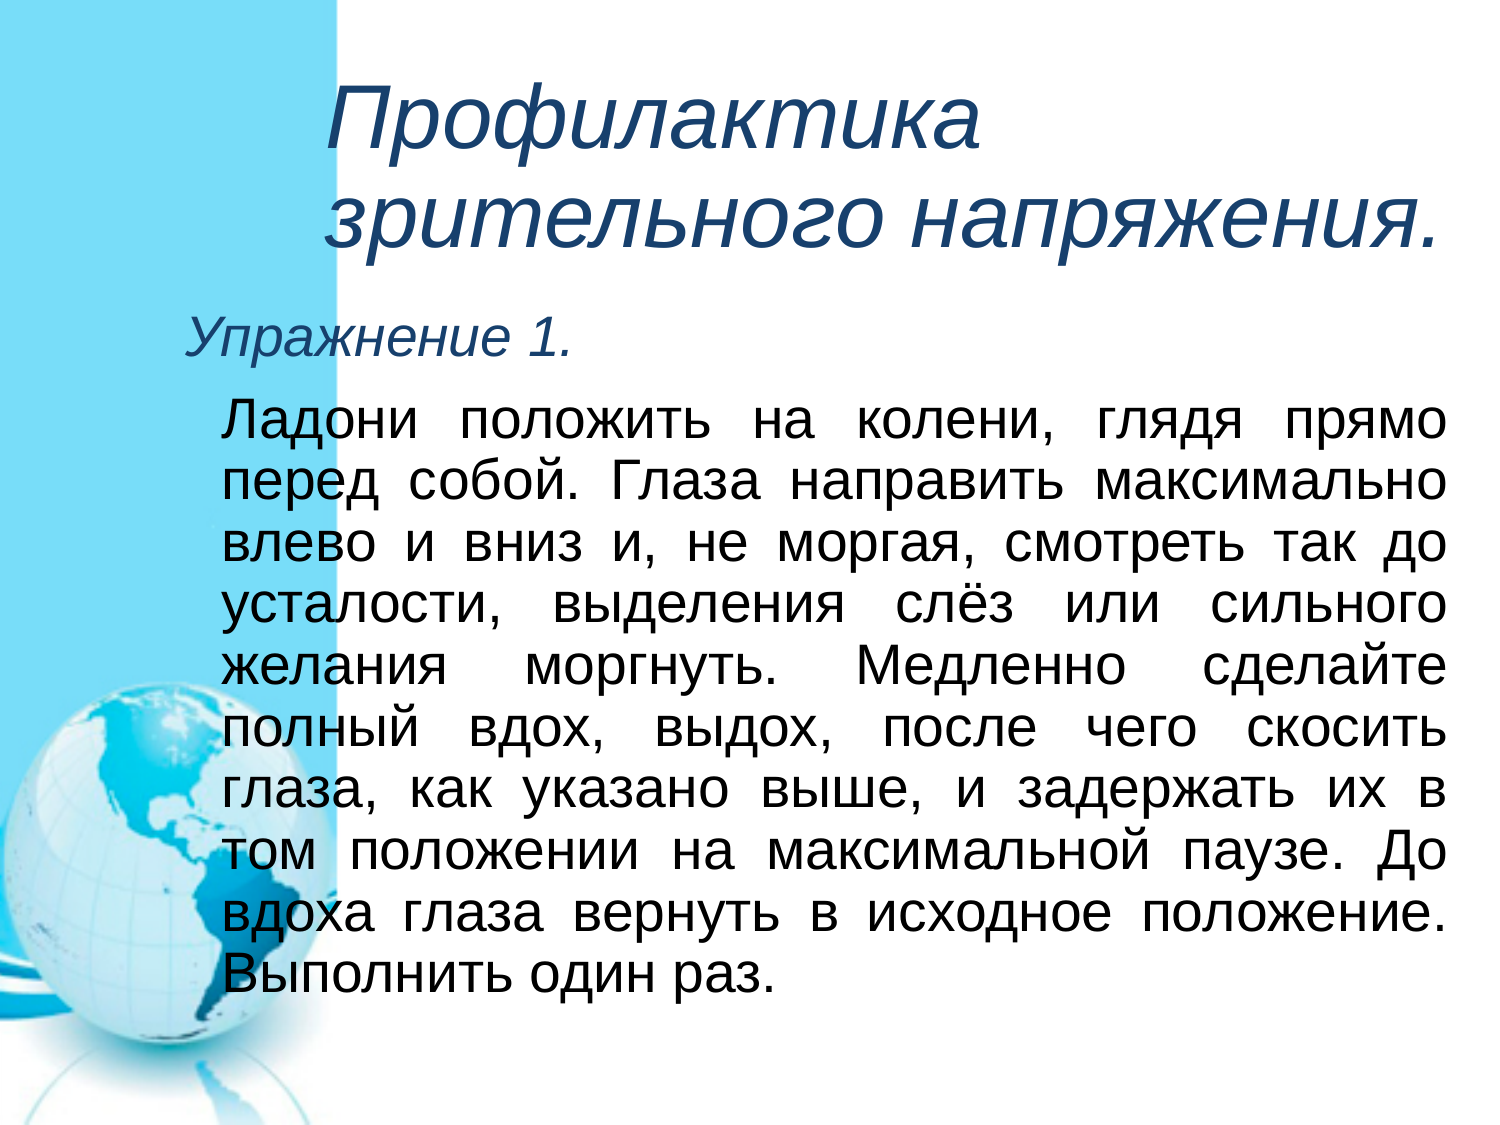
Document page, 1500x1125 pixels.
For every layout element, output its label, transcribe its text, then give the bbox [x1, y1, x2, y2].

list Упражнение 1. Ладони положить на колени, глядя прямо перед собой. Глаза направить максимально влево и вниз и, не моргая, смотреть так до усталости, выделения слёз или сильного желания моргнуть. Медленно сделайте полный вдох, выдох, после чего скосить глаза, как указано выше, и задержать их в том положении на максимальной паузе. До вдоха глаза вернуть в исходное положение. Выполнить один раз. [170, 299, 1464, 1014]
title Профилактика зрительного напряжения. [310, 59, 1472, 278]
picture [0, 0, 1500, 1125]
